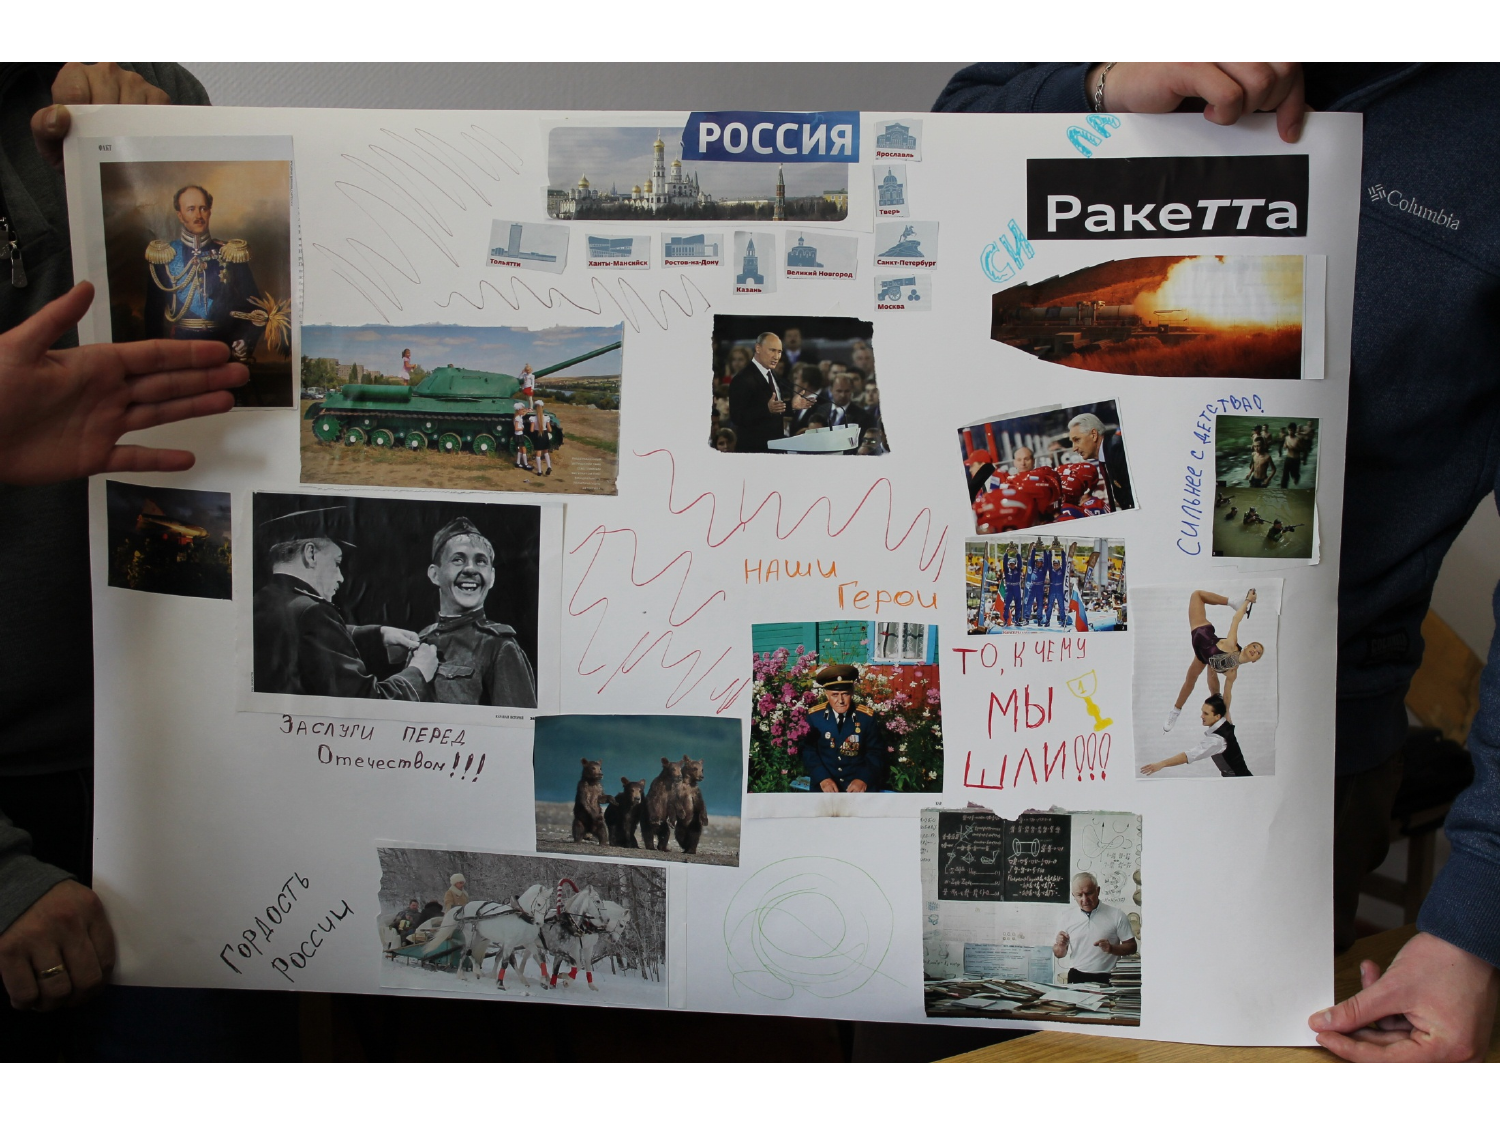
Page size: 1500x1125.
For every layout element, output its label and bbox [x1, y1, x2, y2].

picture [0, 62, 1500, 1063]
